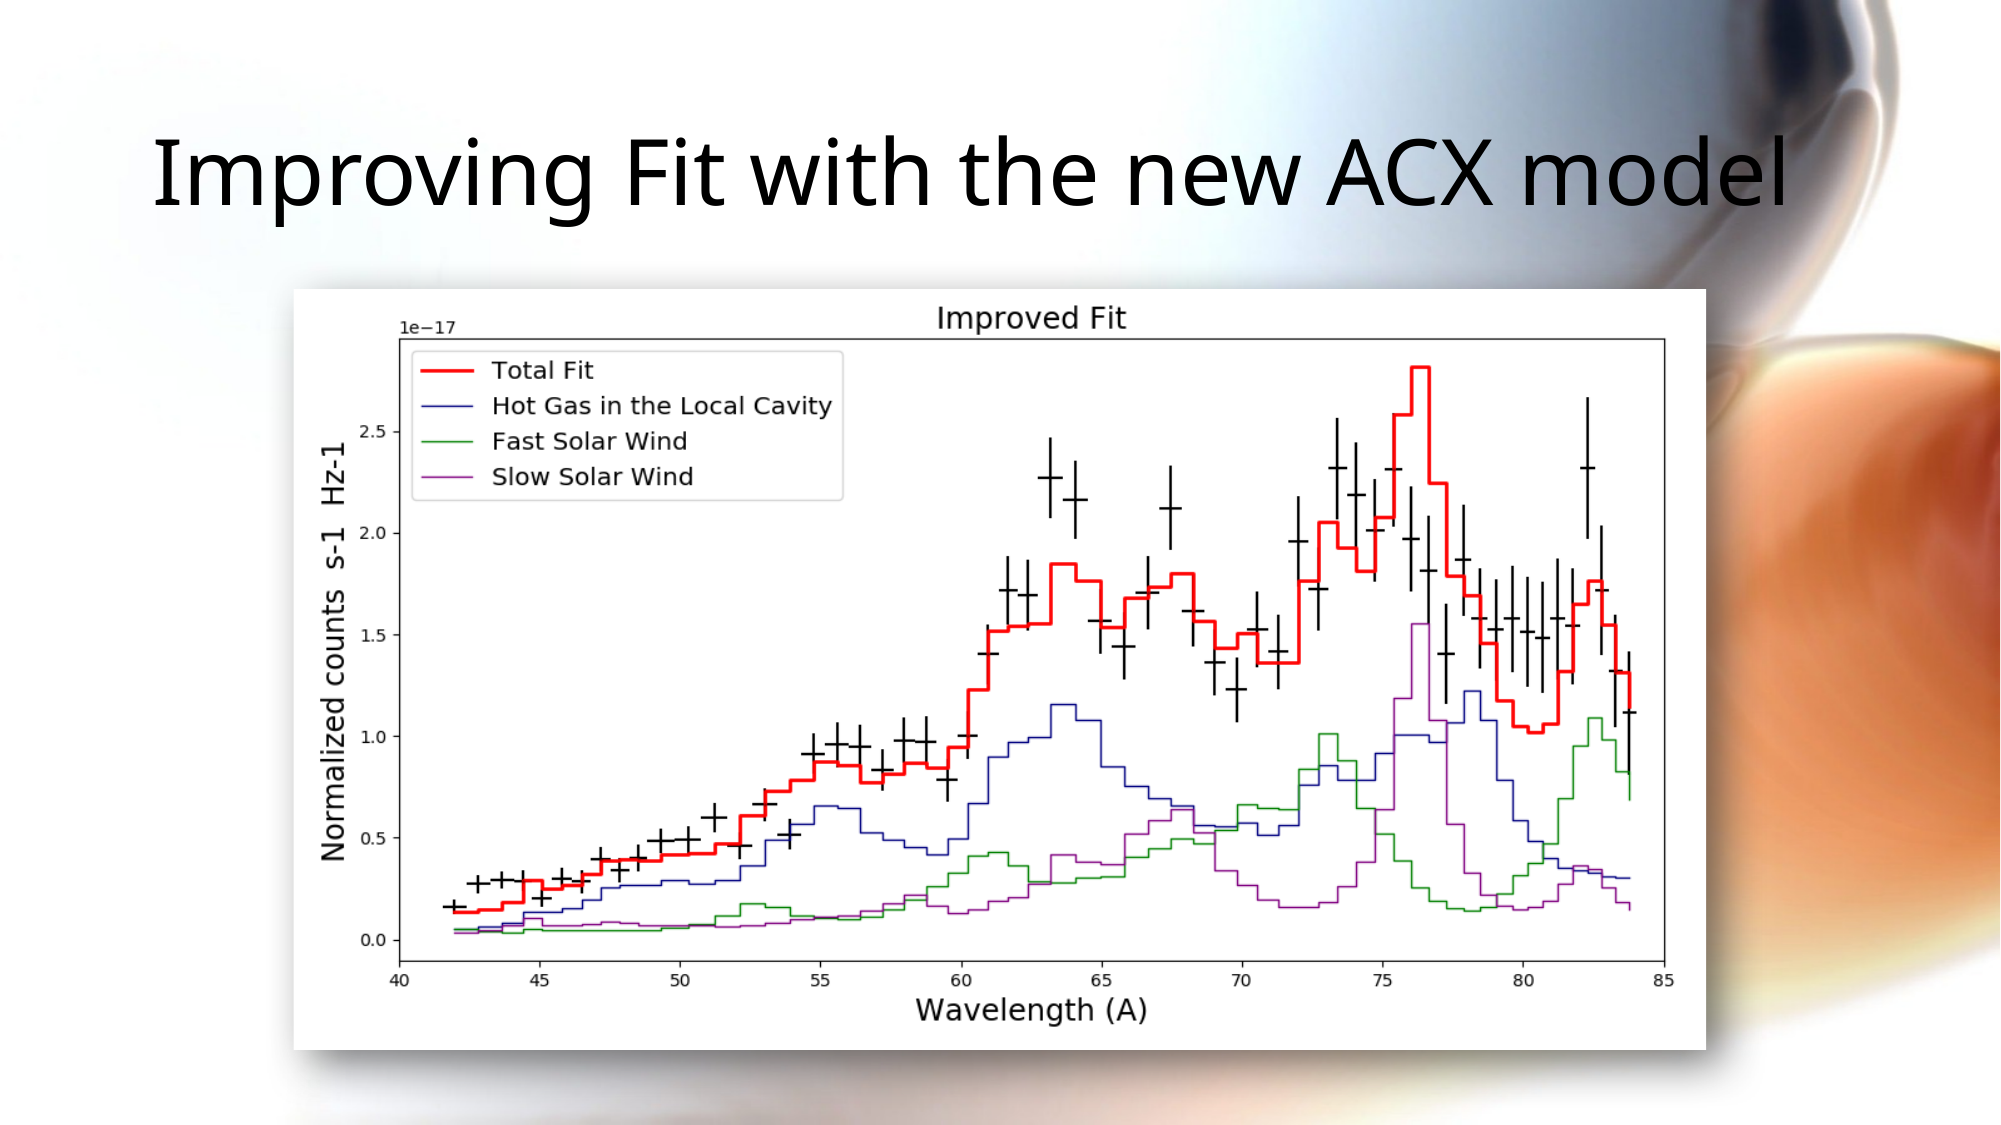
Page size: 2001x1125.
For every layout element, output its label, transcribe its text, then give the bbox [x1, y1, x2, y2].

title Improving Fit with the new ACX model [137, 59, 1863, 278]
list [293, 289, 1707, 1050]
picture [0, 0, 2001, 1125]
